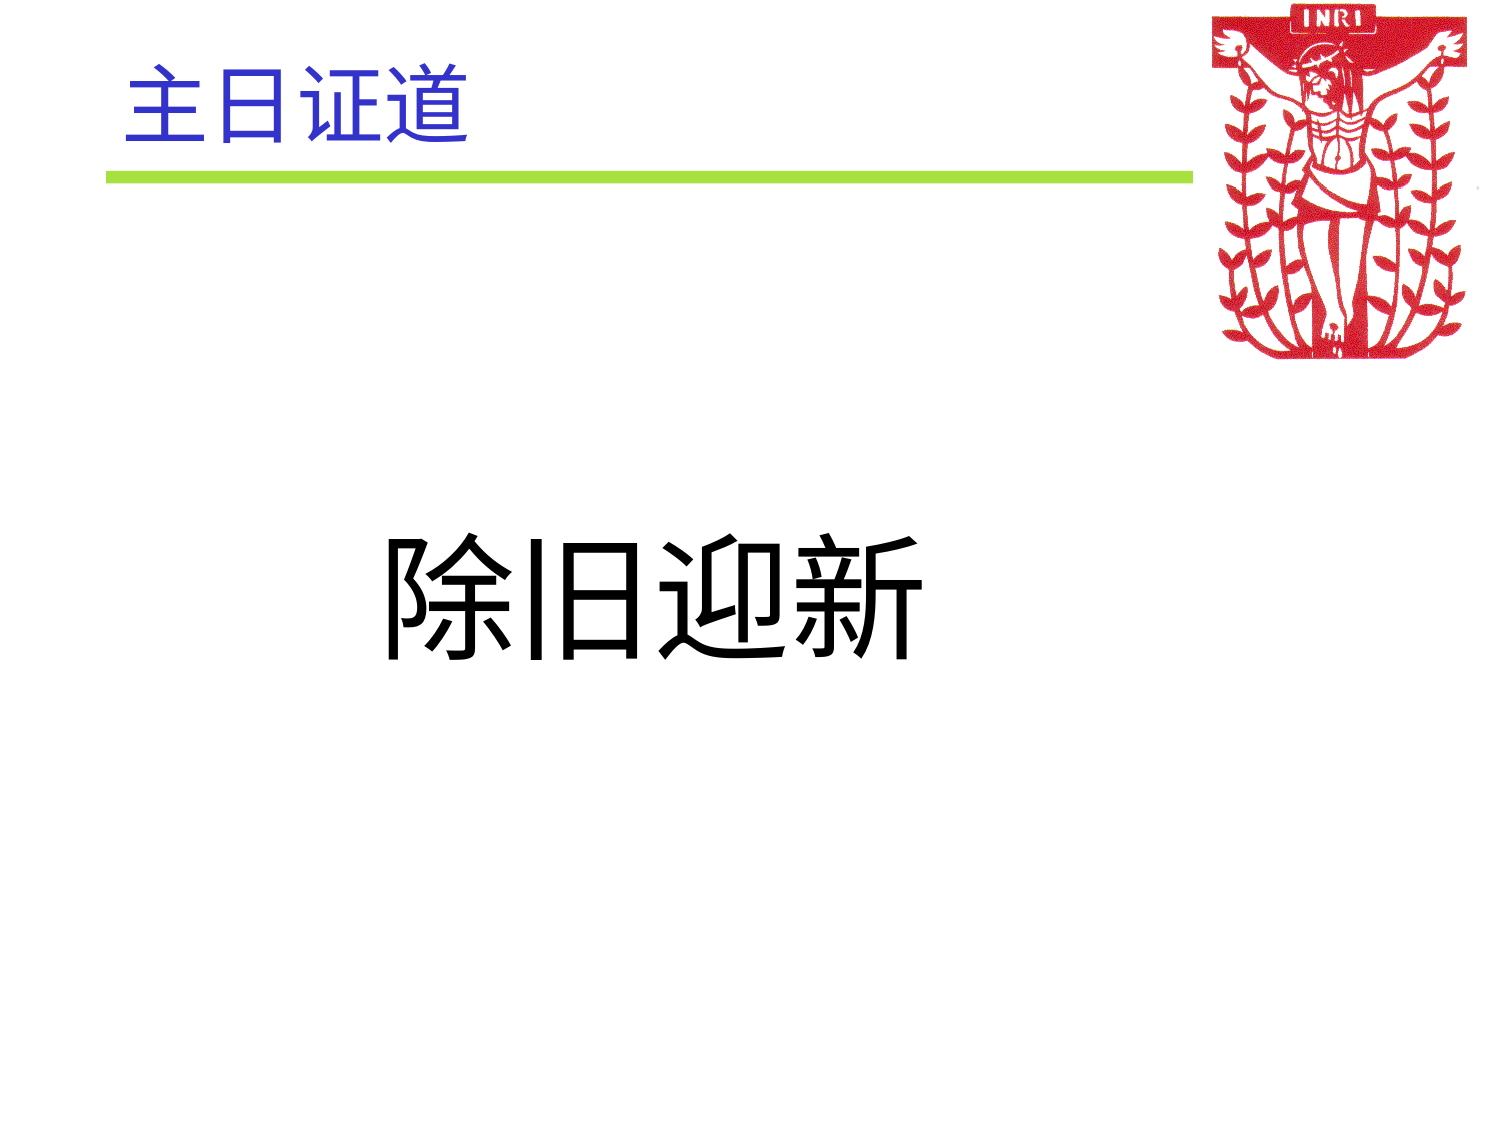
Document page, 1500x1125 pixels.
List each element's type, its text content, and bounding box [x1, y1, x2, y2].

title 主日证道 [105, 0, 1194, 218]
picture [1192, 0, 1500, 379]
list 除旧迎新 [99, 337, 1207, 1052]
